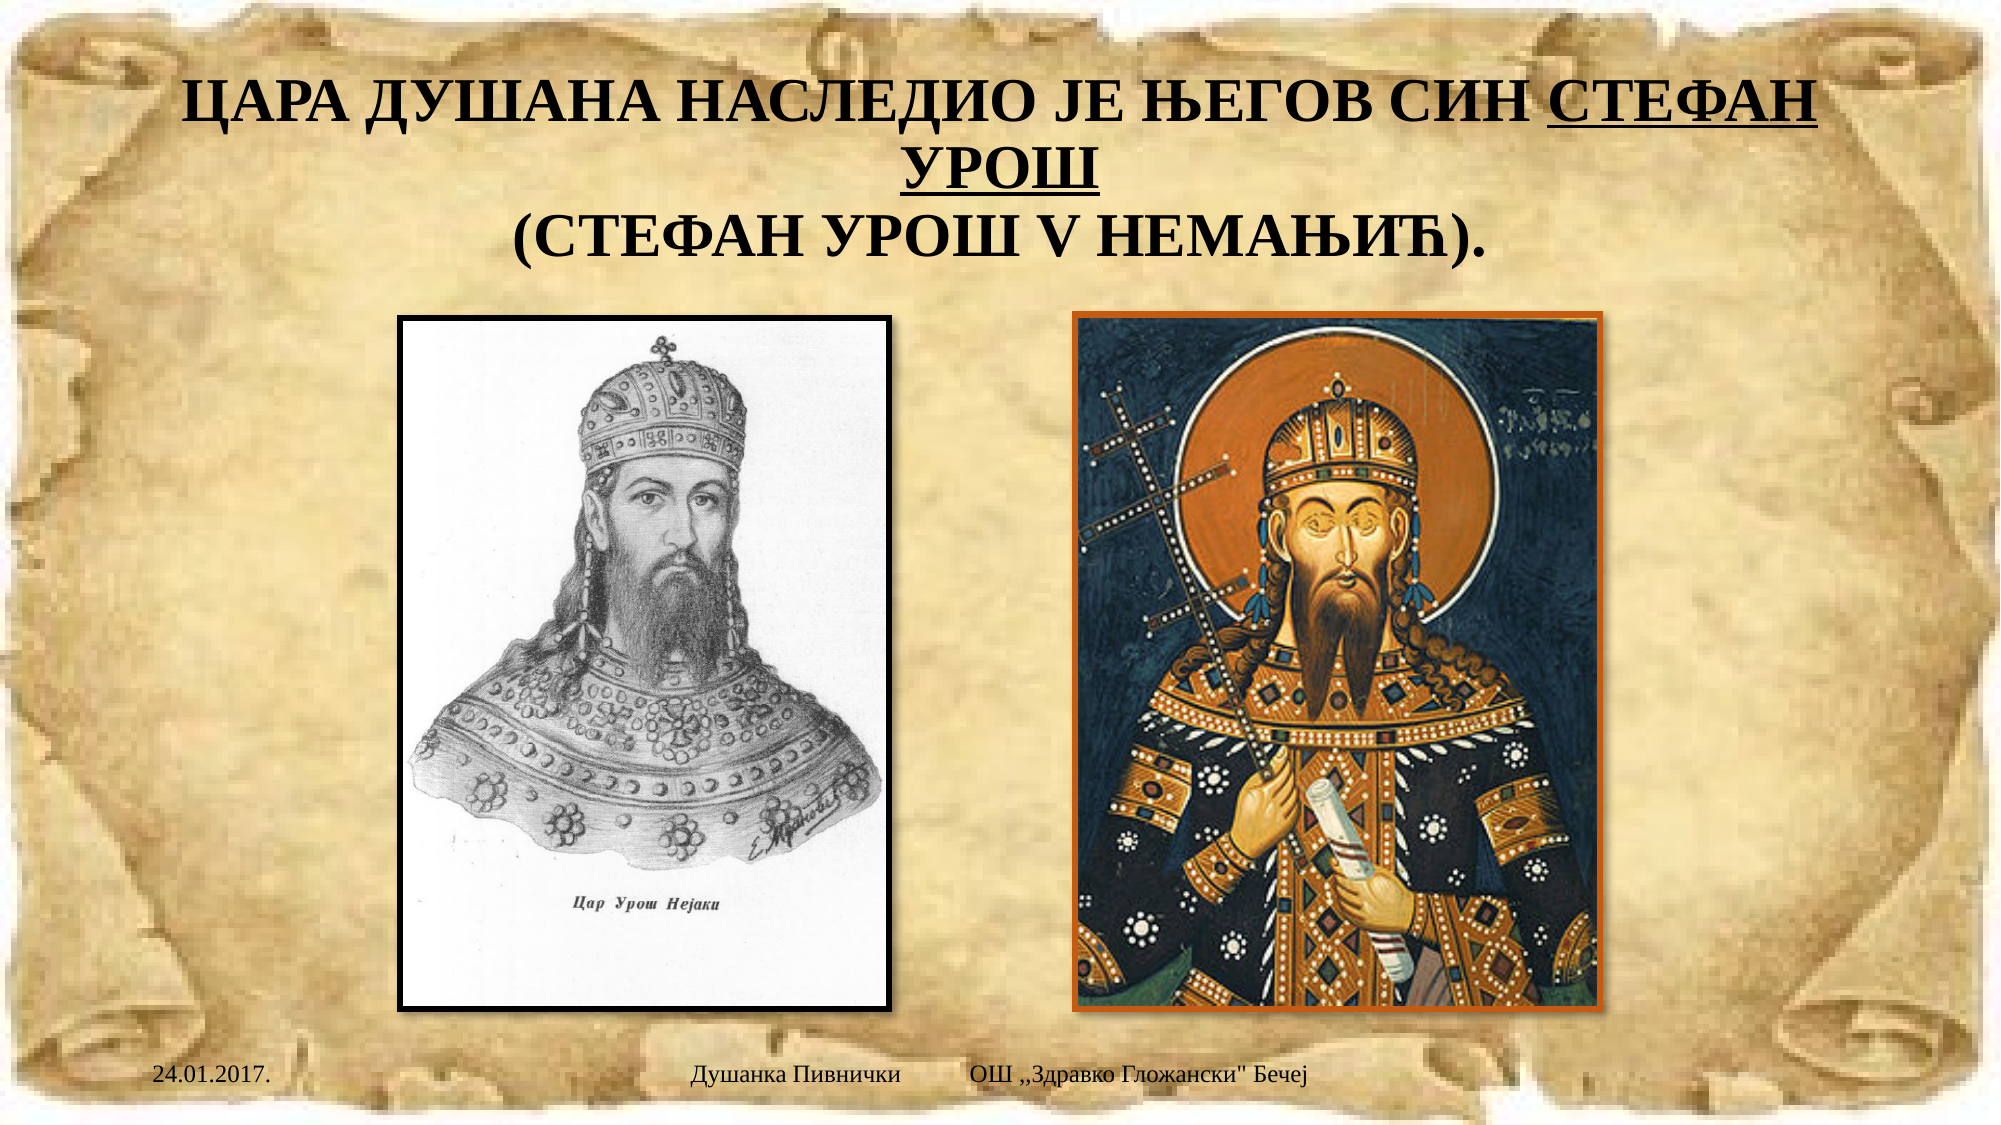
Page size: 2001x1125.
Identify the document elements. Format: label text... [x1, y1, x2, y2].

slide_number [0, 0, 2000, 1125]
title ЦАРА ДУШАНА НАСЛЕДИО ЈЕ ЊЕГОВ СИН СТЕФАН УРОШ (СТЕФАН УРОШ V НЕМАЊИЋ). [137, 59, 1863, 278]
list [403, 321, 886, 1006]
picture [1078, 317, 1597, 1006]
footer Душанка Пивнички ОШ ,,Здравко Гложански" Бечеј [662, 1042, 1338, 1103]
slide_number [137, 1042, 588, 1103]
